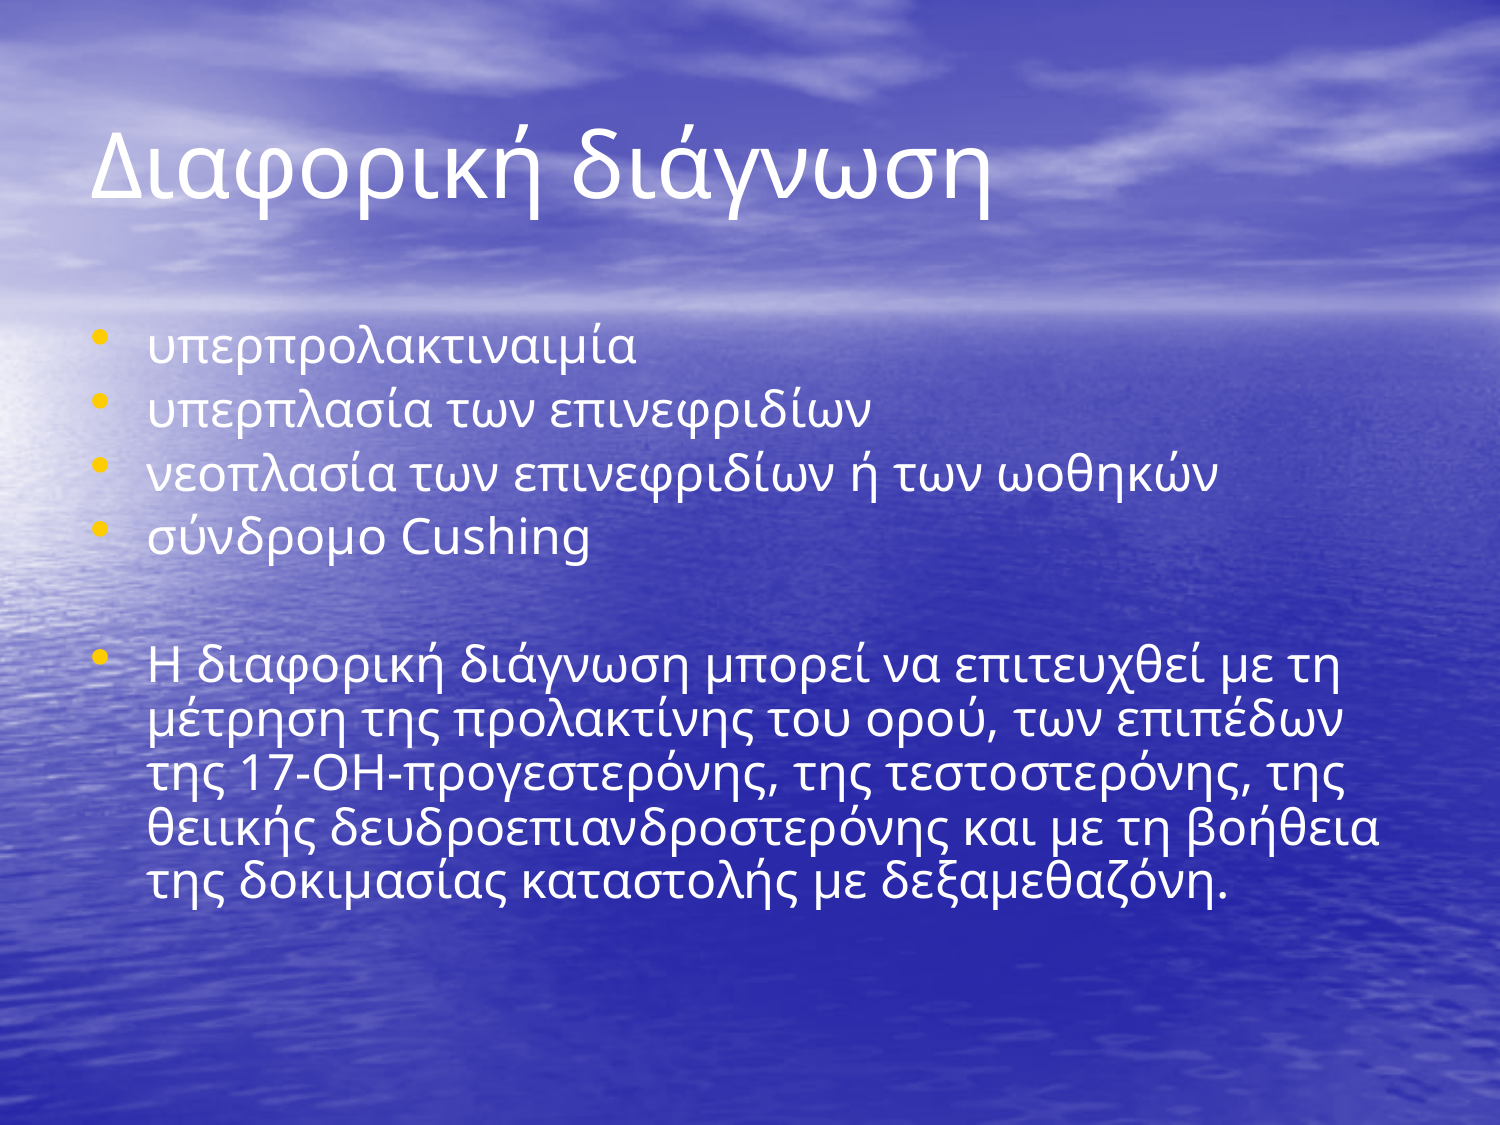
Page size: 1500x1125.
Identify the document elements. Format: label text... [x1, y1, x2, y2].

title Διαφορική διάγνωση [74, 47, 1426, 276]
list υπερπρολακτιναιμία υπερπλασία των επινεφριδίων νεοπλασία των επινεφριδίων ή των ωοθηκών σύνδρομο Cushing Η διαφορική διάγνωση μπορεί να επιτευχθεί με τη μέτρηση της προλακτίνης του ορού, των επιπέδων της 17-ΟΗ-προγεστερόνης, της τεστοστερόνης, της θειικής δευδροεπιανδροστερόνης και με τη βοήθεια της δοκιμασίας καταστολής με δεξαμεθαζόνη. [74, 312, 1426, 988]
